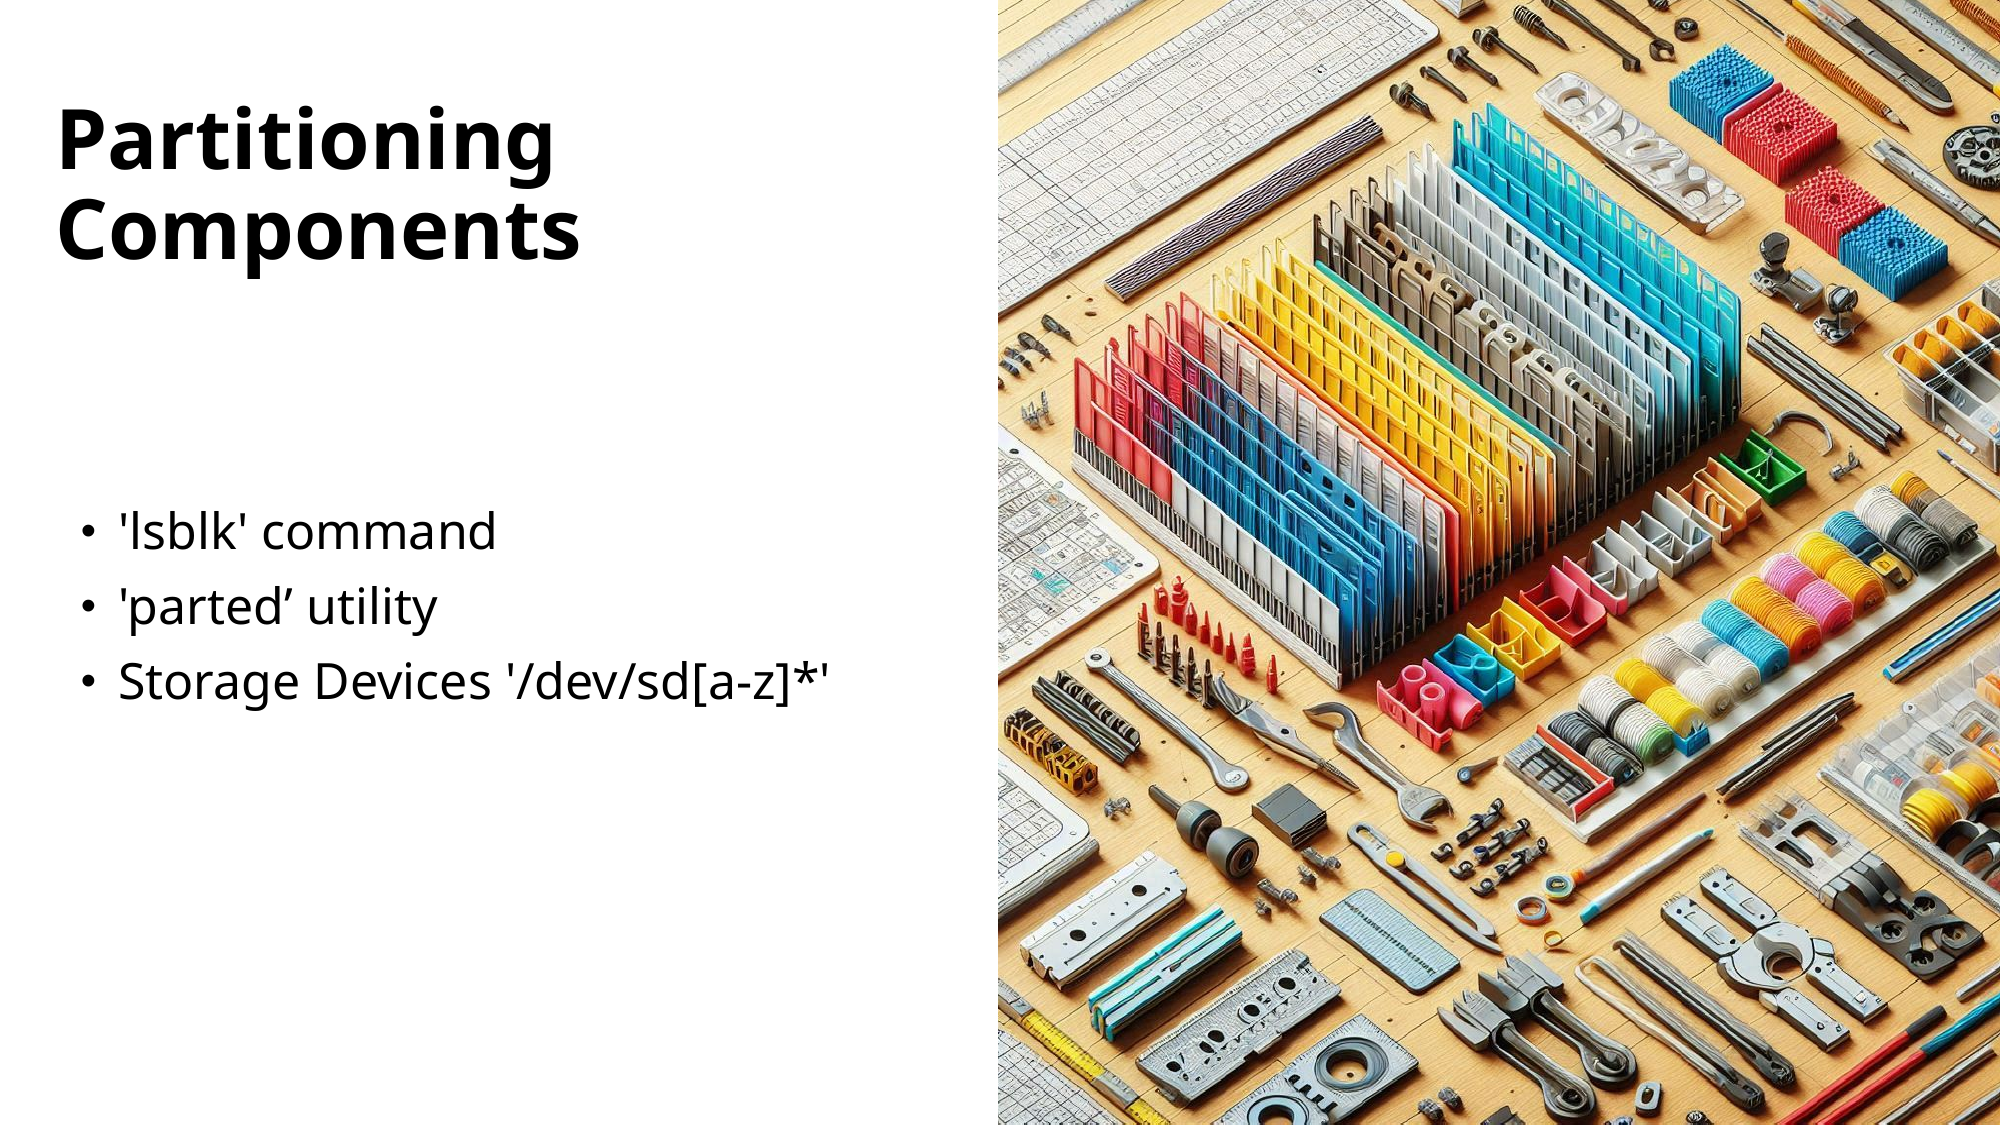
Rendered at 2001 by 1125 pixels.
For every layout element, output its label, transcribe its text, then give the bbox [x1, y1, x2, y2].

picture [998, 0, 2000, 1125]
list 'lsblk' command 'parted’ utility Storage Devices '/dev/sd[a-z]*' [65, 418, 954, 1068]
title Partitioning Components [40, 54, 979, 321]
